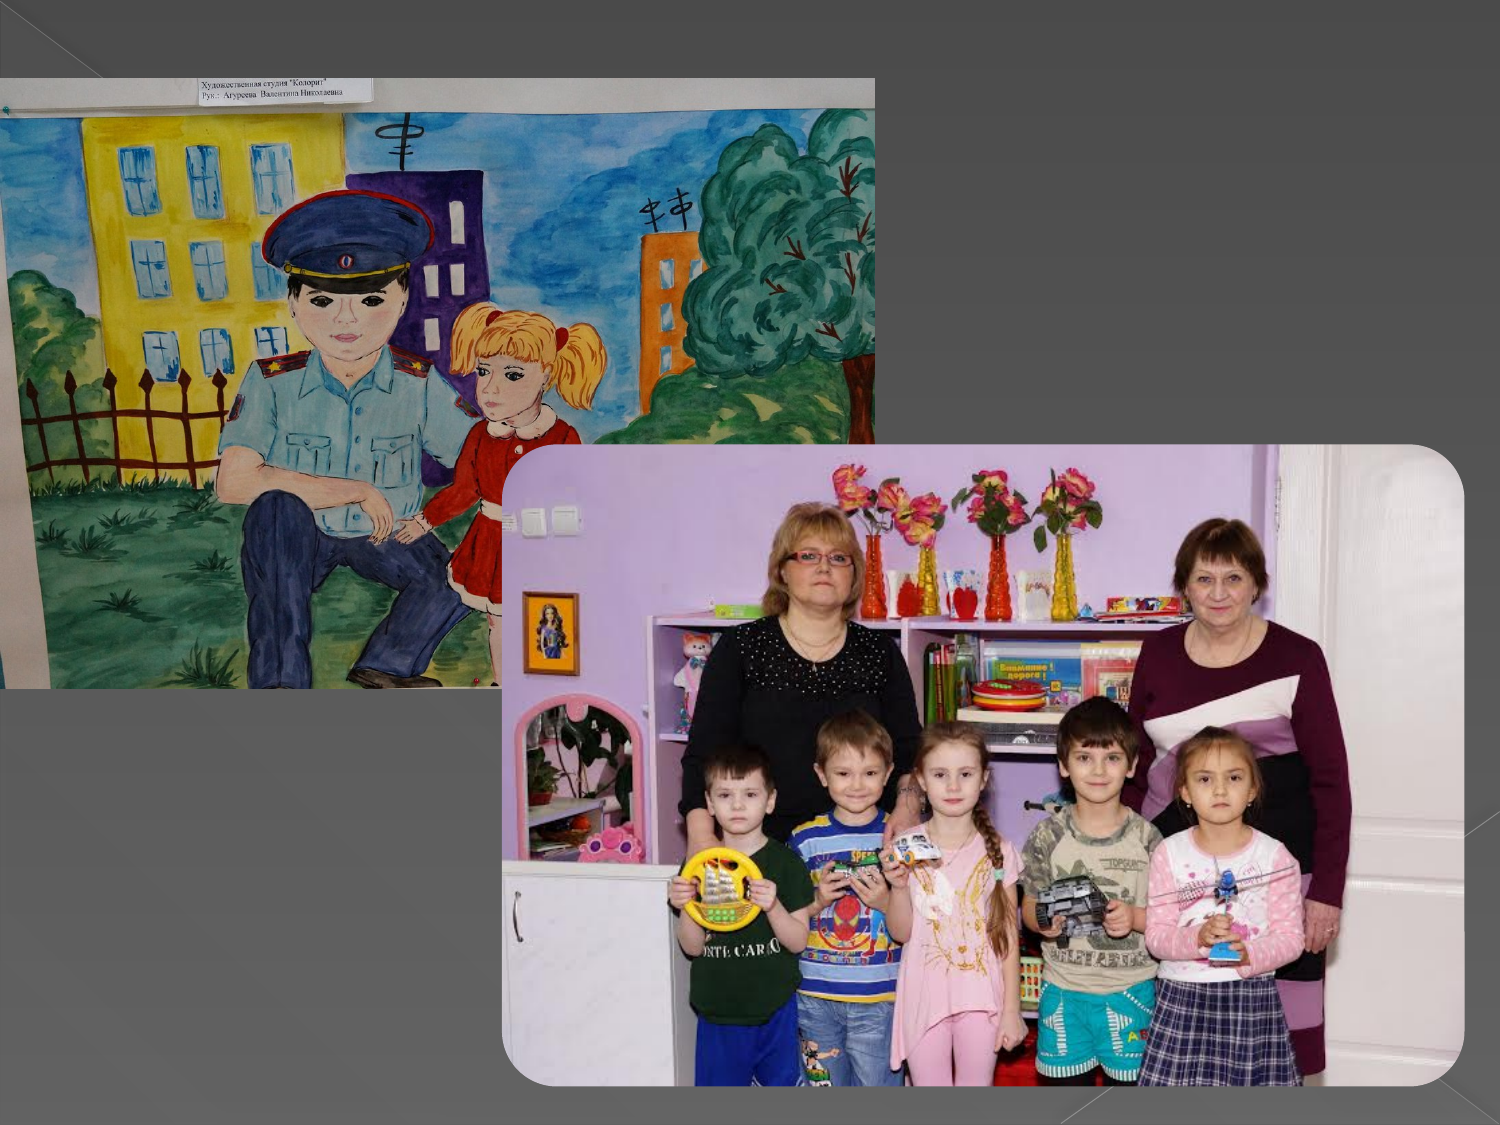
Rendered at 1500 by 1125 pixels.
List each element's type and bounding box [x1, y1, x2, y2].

picture [501, 444, 1465, 1087]
list [0, 77, 875, 689]
